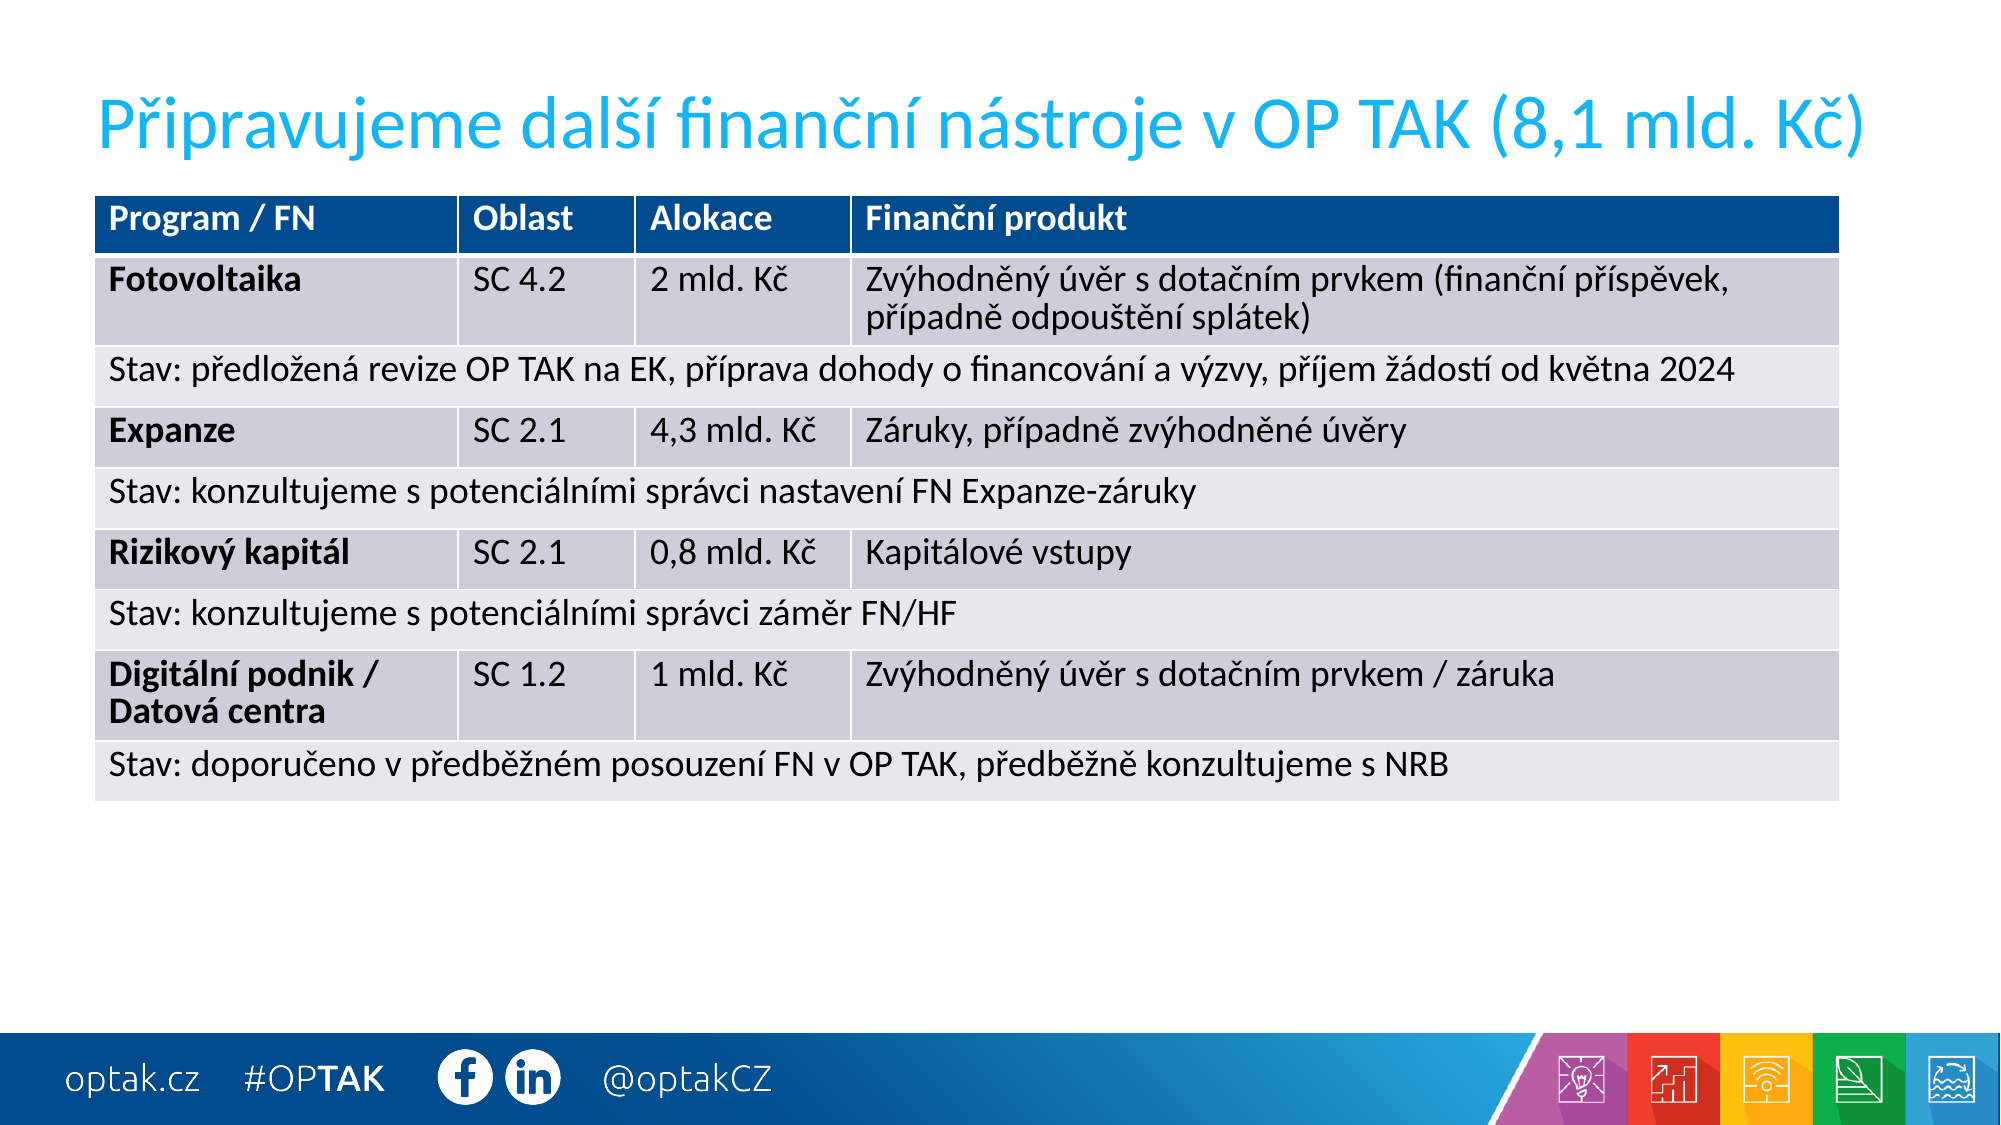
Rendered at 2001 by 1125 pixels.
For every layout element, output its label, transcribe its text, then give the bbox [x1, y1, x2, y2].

table_cell 0,8 mld. Kč [636, 530, 850, 589]
table_cell SC 2.1 [459, 408, 634, 467]
table_cell Digitální podnik / Datová centra [95, 651, 457, 740]
table_cell Kapitálové vstupy [852, 530, 1839, 589]
table_cell Stav: doporučeno v předběžném posouzení FN v OP TAK, předběžně konzultujeme s NRB [95, 742, 1839, 801]
table_cell 4,3 mld. Kč [636, 408, 850, 467]
table_cell SC 1.2 [459, 651, 634, 740]
table_cell Stav: předložená revize OP TAK na EK, příprava dohody o financování a výzvy, příjem žádostí od května 2024 [95, 347, 1839, 406]
table_cell Stav: konzultujeme s potenciálními správci záměr FN/HF [95, 590, 1839, 649]
table_cell Expanze [95, 408, 457, 467]
table_cell Fotovoltaika [95, 258, 457, 345]
table_cell SC 2.1 [459, 530, 634, 589]
title Připravujeme další finanční nástroje v OP TAK (8,1 mld. Kč) [97, 73, 1900, 164]
table_cell 1 mld. Kč [636, 651, 850, 740]
table_cell Zvýhodněný úvěr s dotačním prvkem (finanční příspěvek, případně odpouštění splátek) [852, 258, 1839, 345]
table_cell Rizikový kapitál [95, 530, 457, 589]
table_header Alokace [636, 196, 850, 253]
picture [0, 1033, 2000, 1125]
table_header Program / FN [95, 196, 457, 253]
table_header Finanční produkt [852, 196, 1839, 253]
table_cell 2 mld. Kč [636, 258, 850, 345]
table_cell SC 4.2 [459, 258, 634, 345]
table_header Oblast [459, 196, 634, 253]
table_cell Zvýhodněný úvěr s dotačním prvkem / záruka [852, 651, 1839, 740]
table_cell Záruky, případně zvýhodněné úvěry [852, 408, 1839, 467]
table_cell Stav: konzultujeme s potenciálními správci nastavení FN Expanze-záruky [95, 469, 1839, 528]
